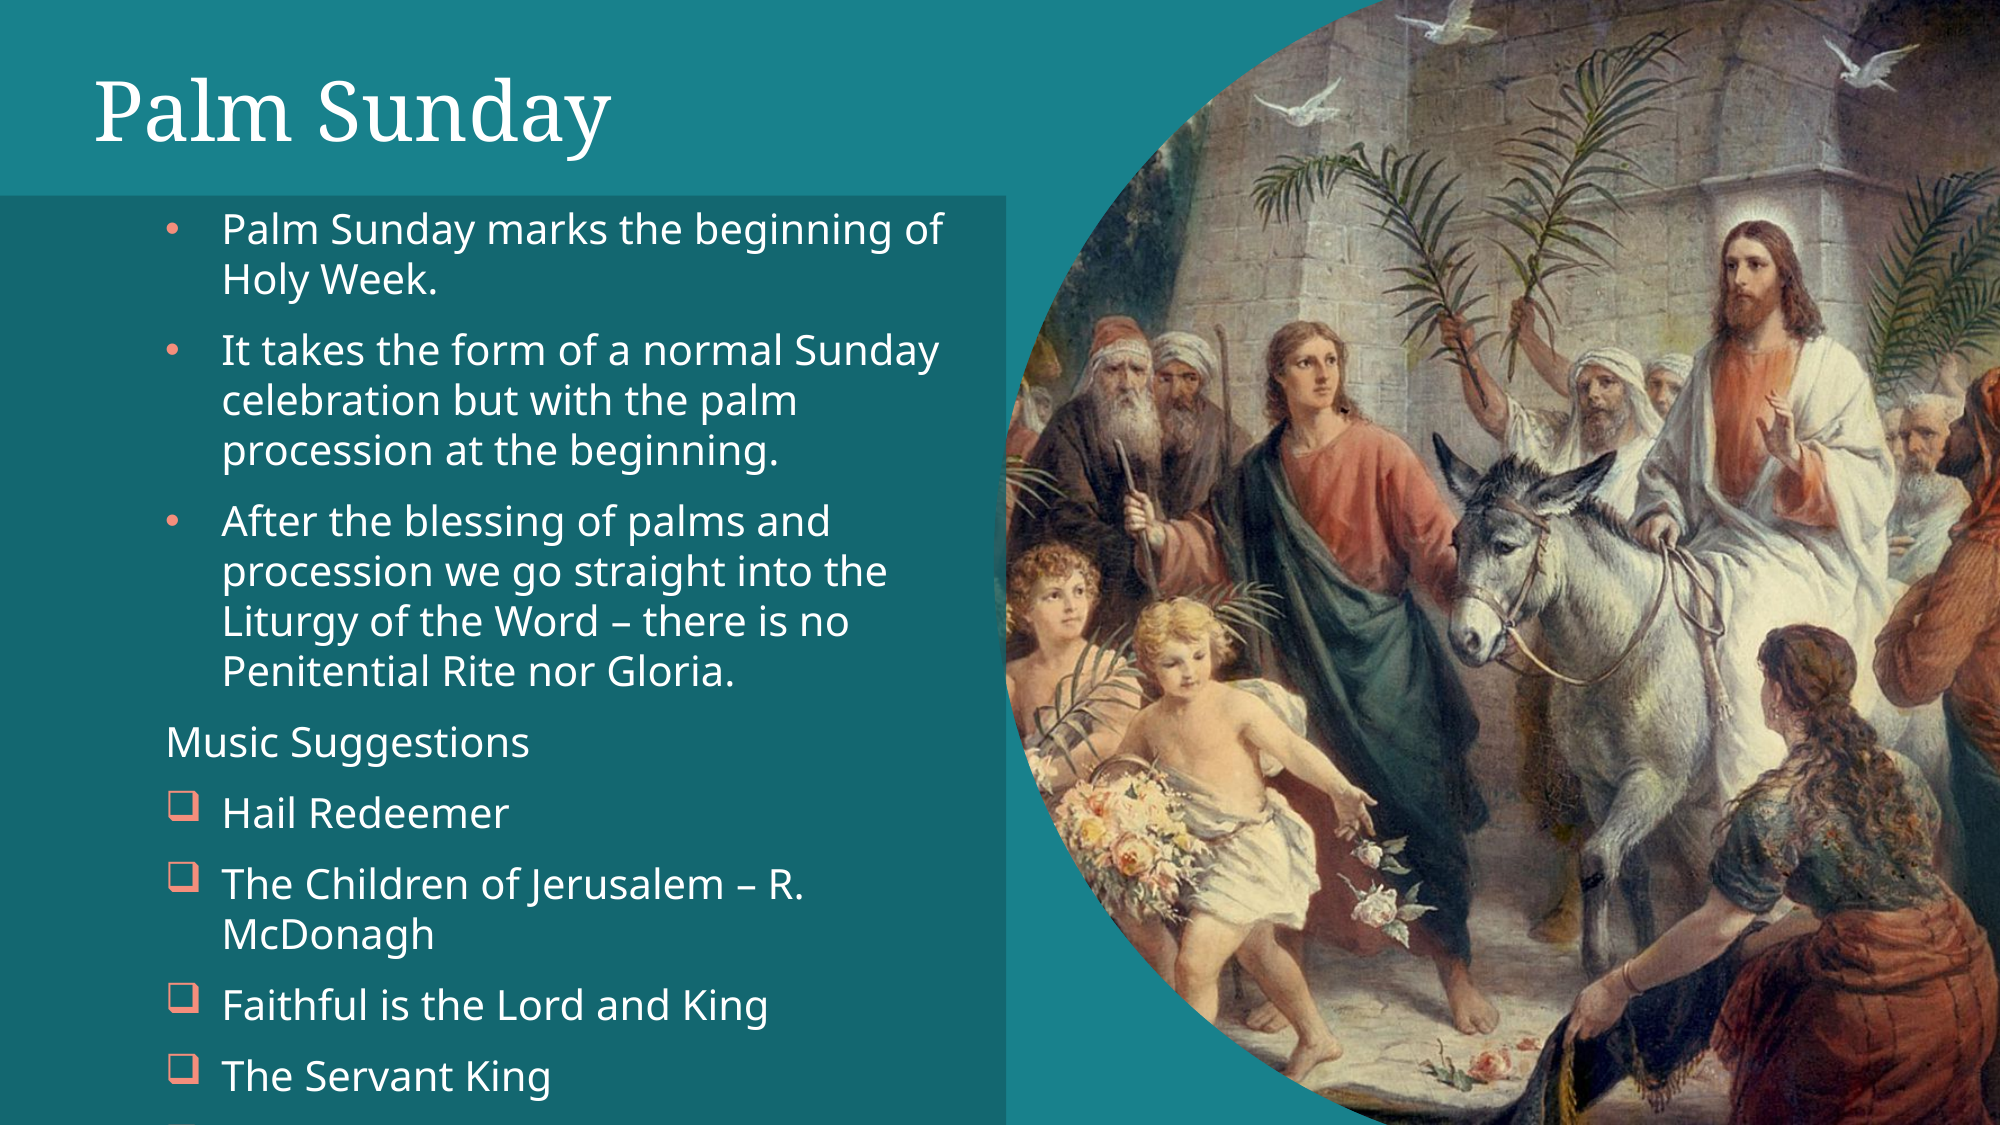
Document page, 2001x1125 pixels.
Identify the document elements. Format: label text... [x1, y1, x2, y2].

picture [993, 0, 2000, 1125]
subtitle Palm Sunday marks the beginning of Holy Week. It takes the form of a normal Sunday celebration but with the palm procession at the beginning. After the blessing of palms and procession we go straight into the Liturgy of the Word – there is no Penitential Rite nor Gloria. Music Suggestions Hail Redeemer The Children of Jerusalem – R. McDonagh Faithful is the Lord and King The Servant King Love is his Word [0, 195, 993, 1125]
title Palm Sunday [78, 34, 777, 195]
